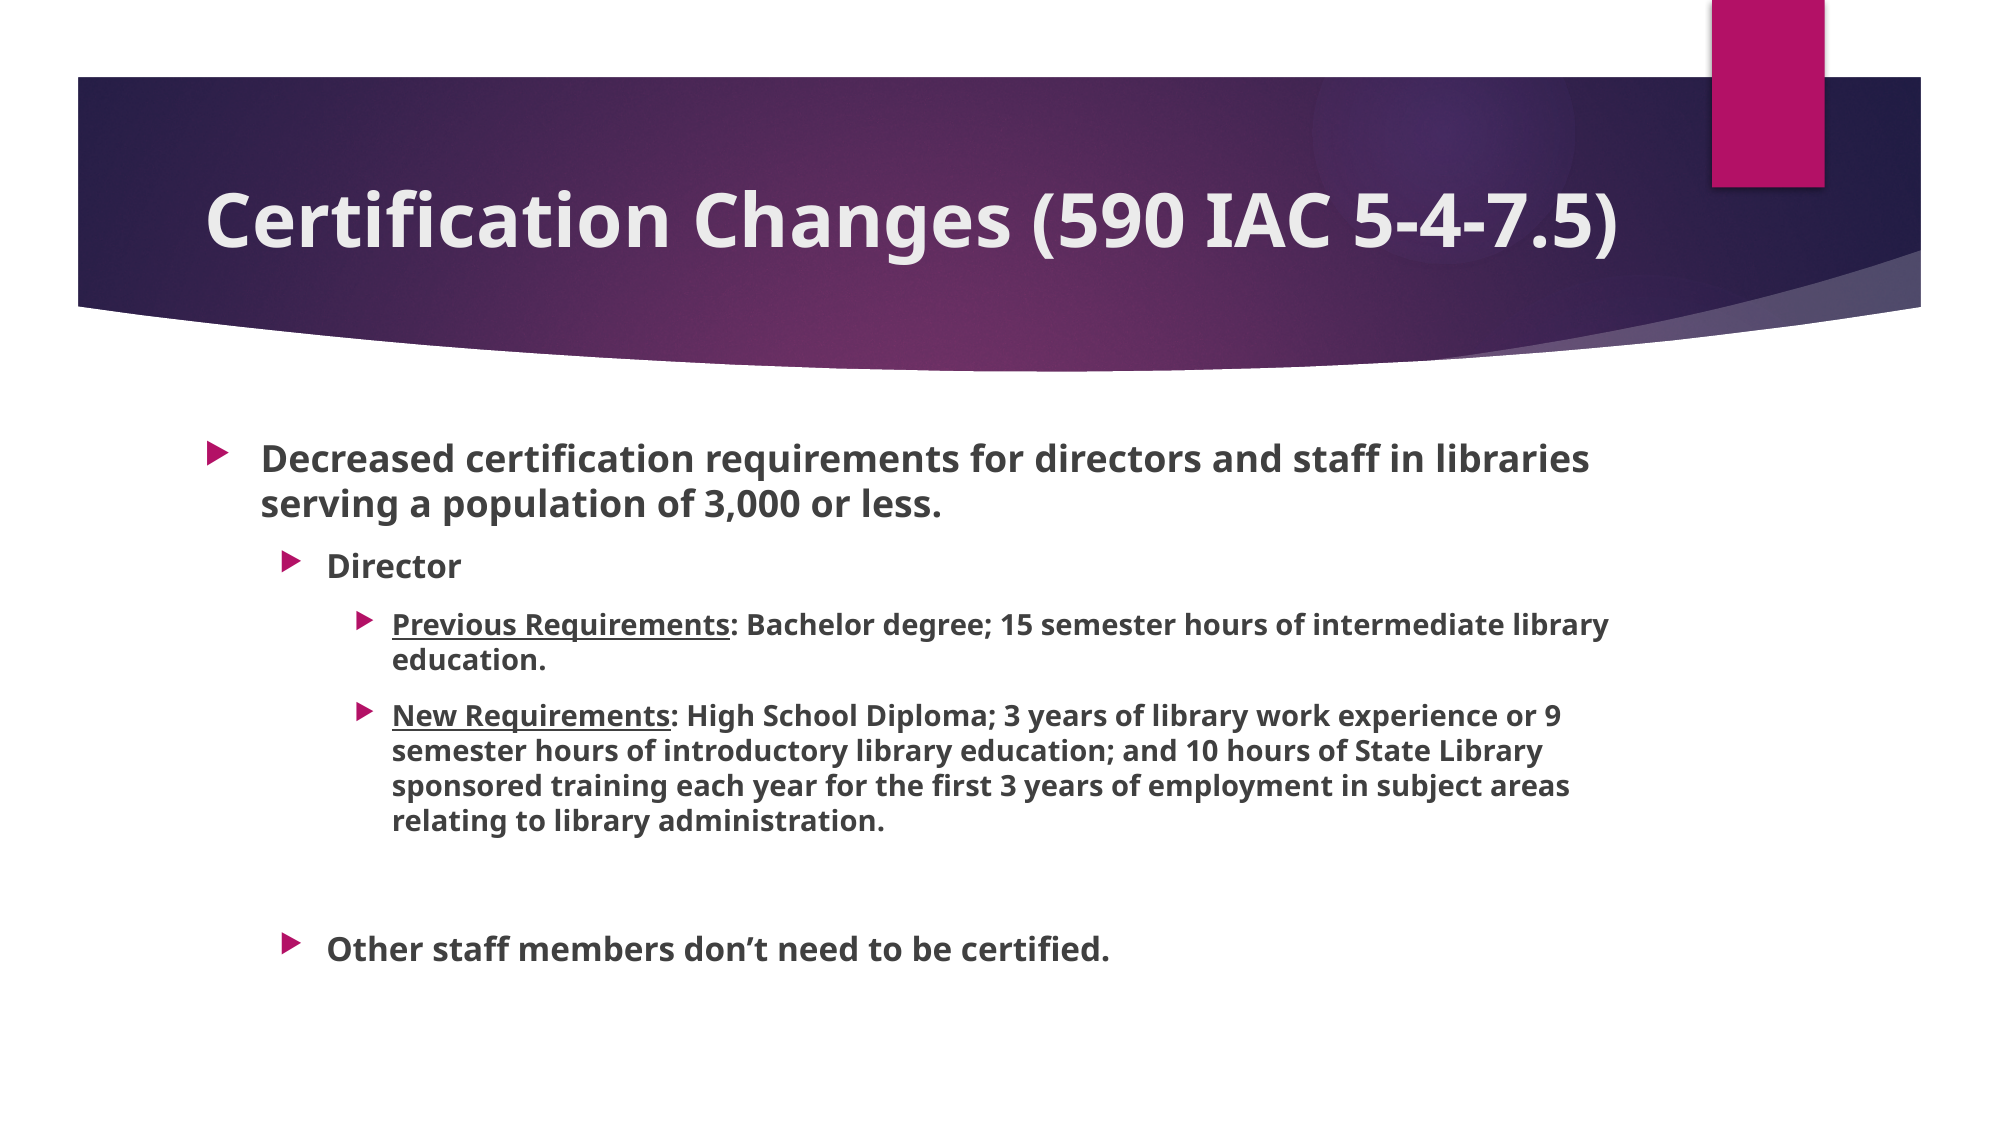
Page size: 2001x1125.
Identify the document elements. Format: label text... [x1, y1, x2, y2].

list Decreased certification requirements for directors and staff in libraries serving a population of 3,000 or less. Director Previous Requirements: Bachelor degree; 15 semester hours of intermediate library education. New Requirements: High School Diploma; 3 years of library work experience or 9 semester hours of introductory library education; and 10 hours of State Library sponsored training each year for the first 3 years of employment in subject areas relating to library administration. Other staff members don’t need to be certified. [189, 427, 1638, 988]
title Certification Changes (590 IAC 5-4-7.5) [189, 159, 1661, 276]
